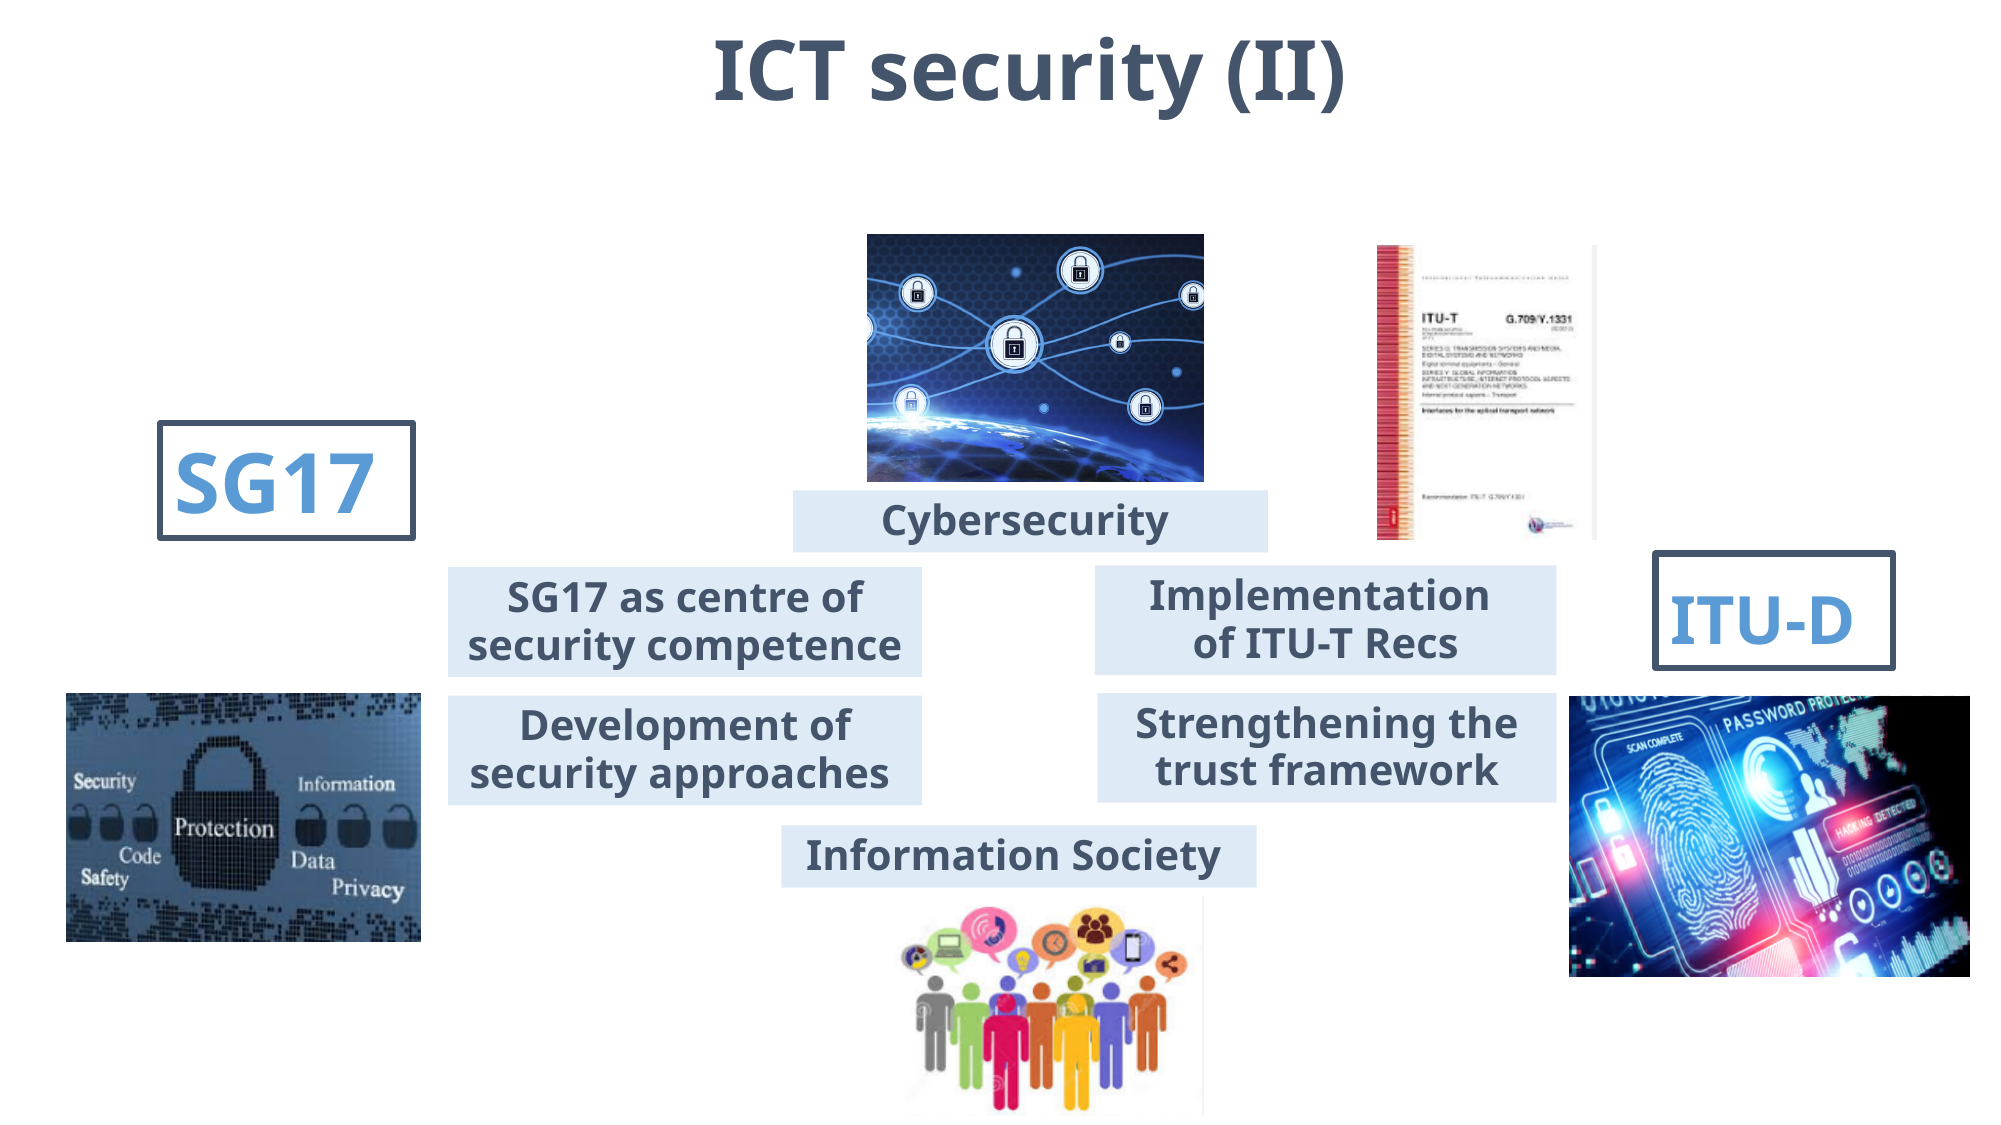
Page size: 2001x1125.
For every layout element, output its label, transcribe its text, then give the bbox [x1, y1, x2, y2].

picture [1377, 245, 1597, 540]
text_box SG17 as centre of security competence [448, 567, 923, 677]
text_box Implementation of ITU-T Recs [1094, 565, 1557, 676]
picture [867, 234, 1204, 482]
picture [892, 896, 1204, 1116]
text_box Strengthening the trust framework [1097, 693, 1557, 803]
text_box ITU-D [1655, 553, 1894, 669]
text_box ICT security (II) [170, 13, 1891, 121]
text_box SG17 [160, 423, 413, 538]
text_box Cybersecurity [792, 490, 1268, 553]
text_box Development of security approaches [448, 695, 923, 806]
picture [1569, 695, 1970, 977]
picture [66, 693, 421, 942]
text_box Information Society [781, 825, 1257, 888]
